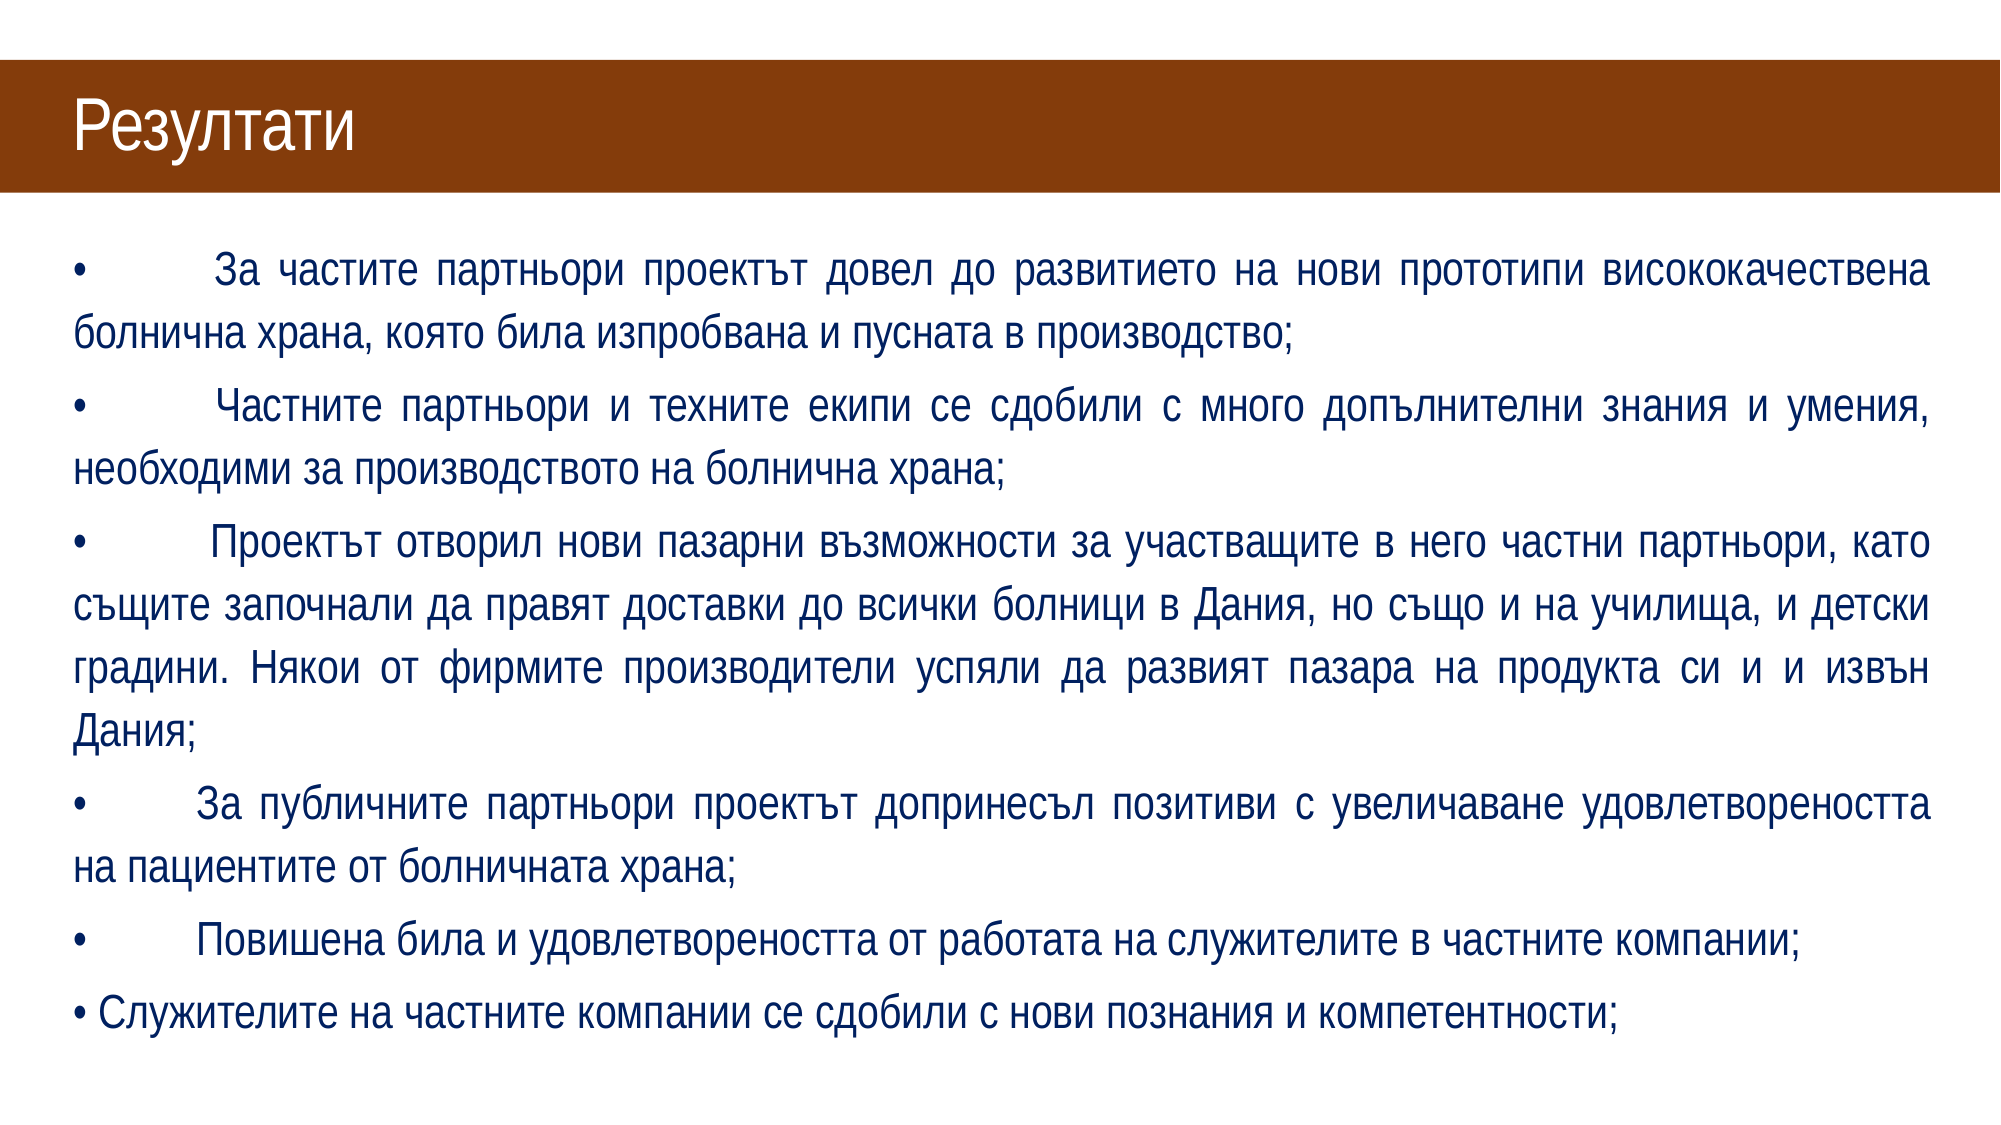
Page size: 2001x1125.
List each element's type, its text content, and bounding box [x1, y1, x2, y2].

list • За частите партньори проектът довел до развитието на нови прототипи висококачествена болнична храна, която била изпробвана и пусната в производство; • Частните партньори и техните екипи се сдобили с много допълнителни знания и умения, необходими за производството на болнична храна; • Проектът отворил нови пазарни възможности за участващите в него частни партньори, като същите започнали да правят доставки до всички болници в Дания, но също и на училища, и детски градини. Някои от фирмите производители успяли да развият пазара на продукта си и и извън Дания; • За публичните партньори проектът допринесъл позитиви с увеличаване удовлетвореността на пациентите от болничната храна; • Повишена била и удовлетвореността от работата на служителите в частните компании; • Служителите на частните компании се сдобили с нови познания и компетентности; [40, 224, 1948, 1046]
title Резултати [0, 59, 2000, 193]
